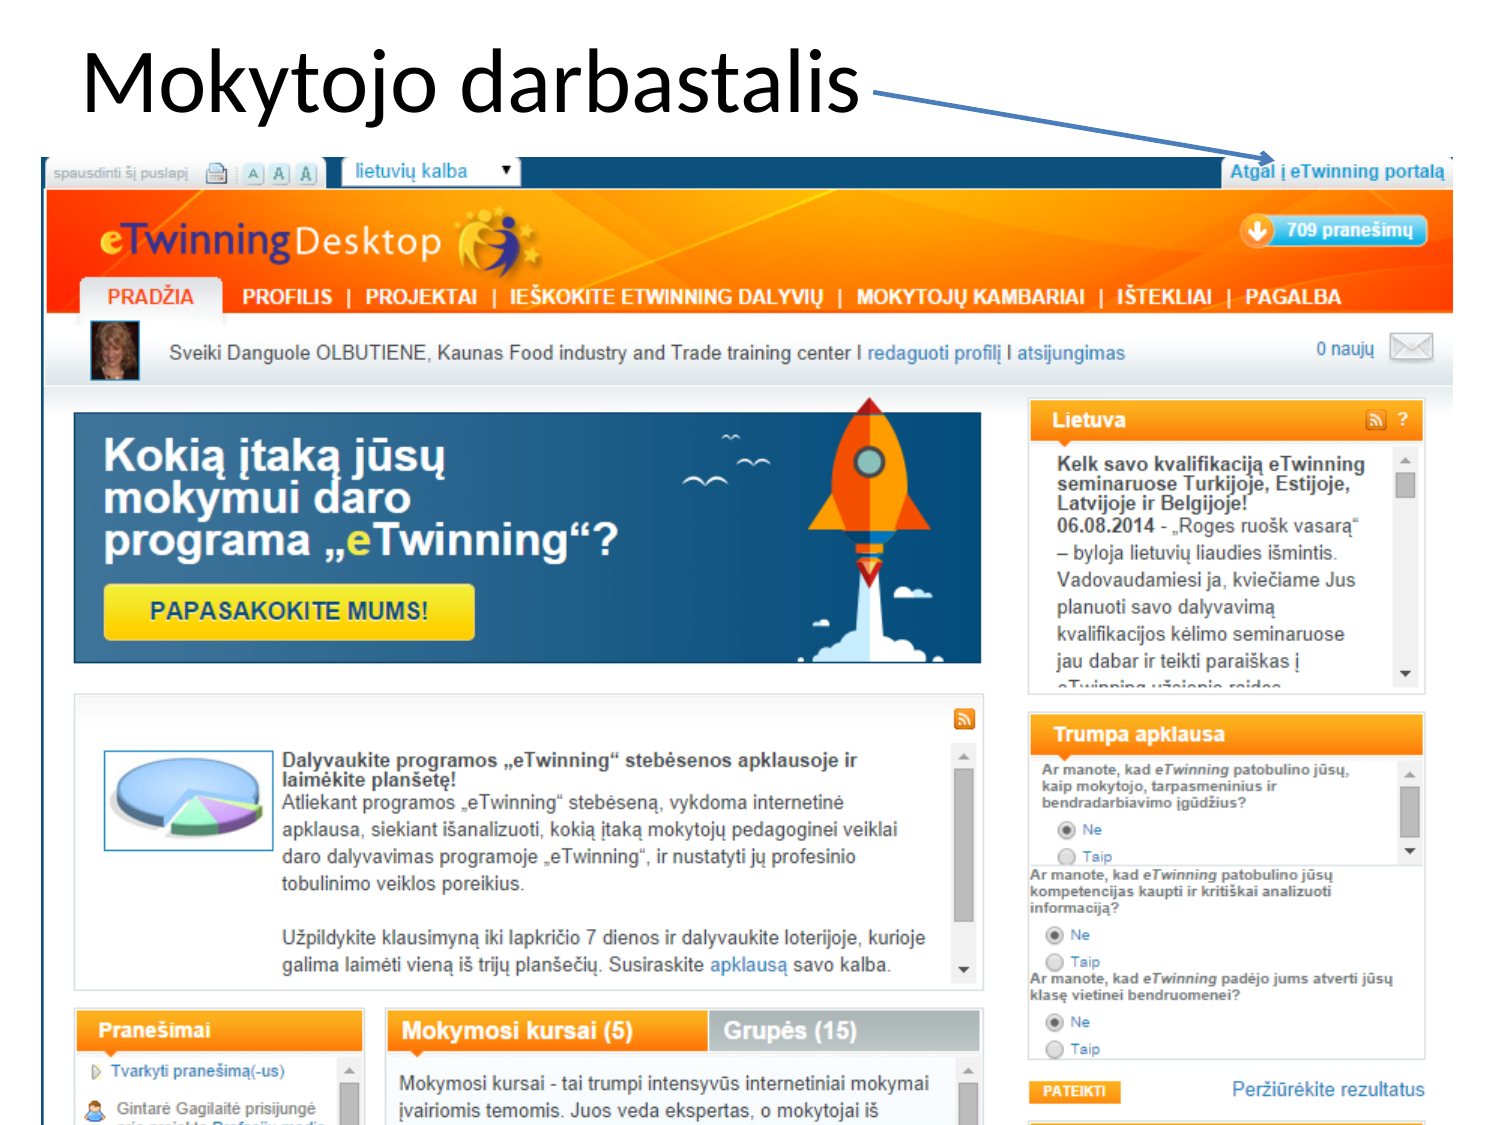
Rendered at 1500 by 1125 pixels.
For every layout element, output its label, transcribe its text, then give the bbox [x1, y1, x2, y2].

title Mokytojo darbastalis [64, 3, 1415, 149]
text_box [872, 91, 1276, 161]
picture [41, 157, 1453, 1125]
